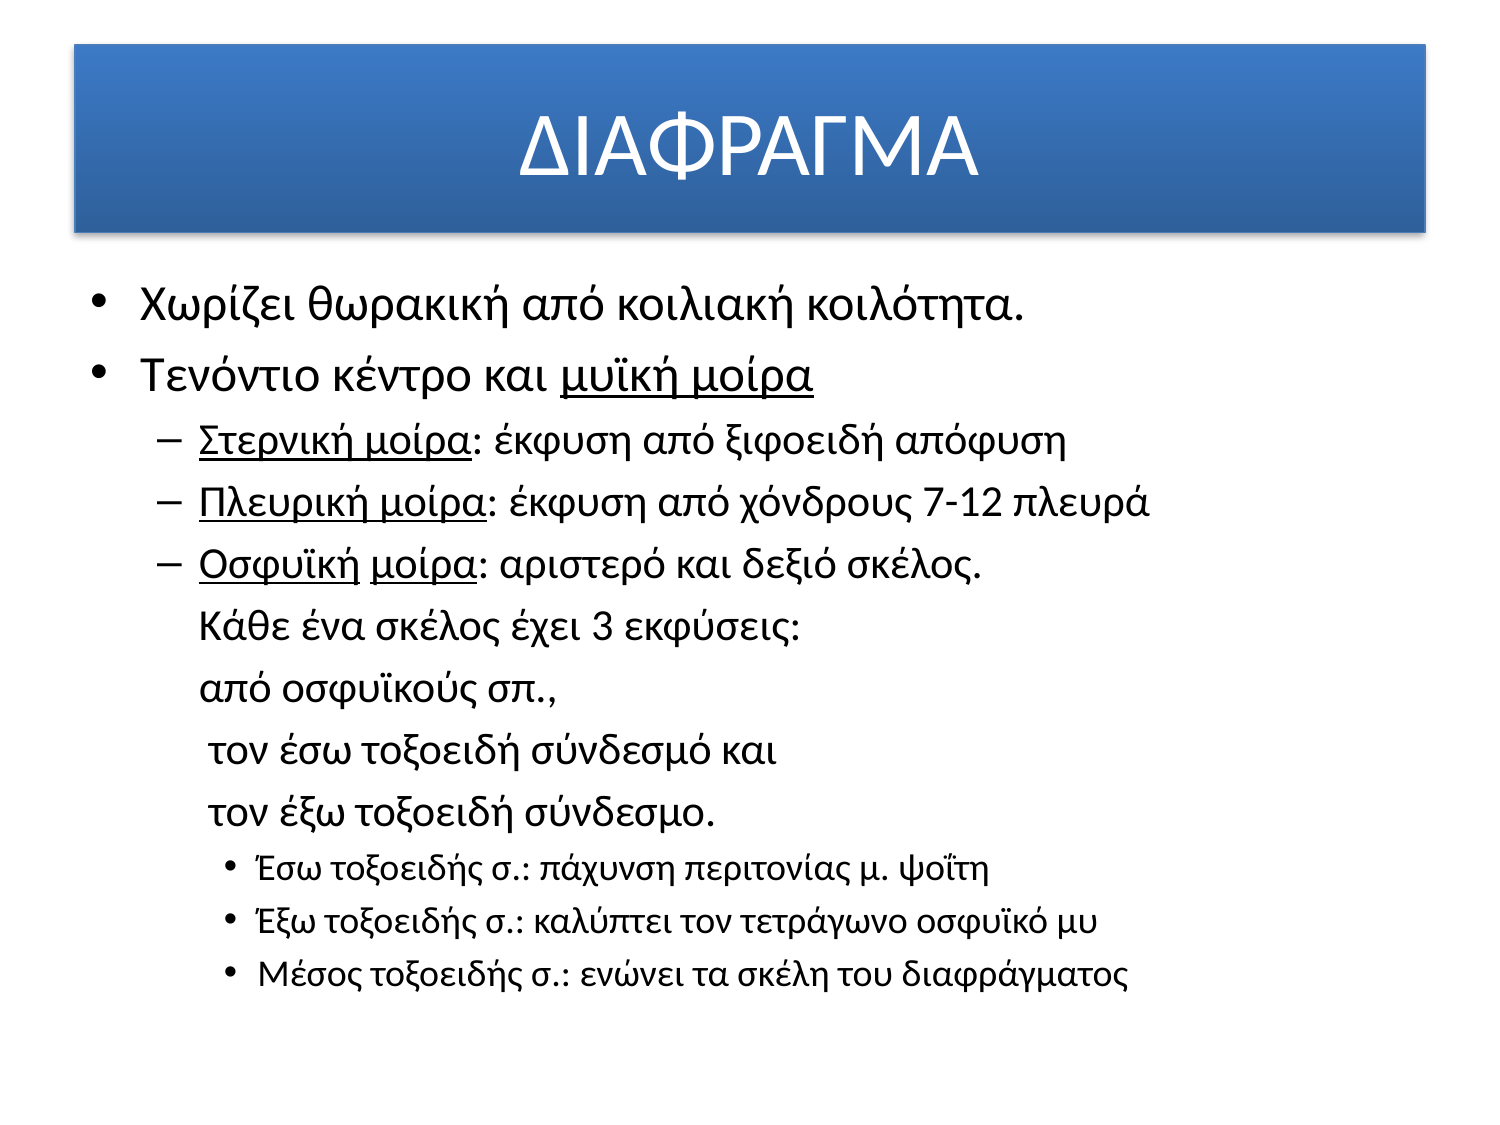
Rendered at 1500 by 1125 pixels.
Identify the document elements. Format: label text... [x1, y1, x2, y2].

list Χωρίζει θωρακική από κοιλιακή κοιλότητα. Τενόντιο κέντρο και μυϊκή μοίρα Στερνική μοίρα: έκφυση από ξιφοειδή απόφυση Πλευρική μοίρα: έκφυση από χόνδρους 7-12 πλευρά Οσφυϊκή μοίρα: αριστερό και δεξιό σκέλος. Κάθε ένα σκέλος έχει 3 εκφύσεις: από οσφυϊκούς σπ., τον έσω τοξοειδή σύνδεσμό και τον έξω τοξοειδή σύνδεσμο. Έσω τοξοειδής σ.: πάχυνση περιτονίας μ. ψοΐτη Έξω τοξοειδής σ.: καλύπτει τον τετράγωνο οσφυϊκό μυ Μέσος τοξοειδής σ.: ενώνει τα σκέλη του διαφράγματος [75, 262, 1425, 1005]
title ΔΙΑΦΡΑΓΜΑ [74, 44, 1426, 233]
